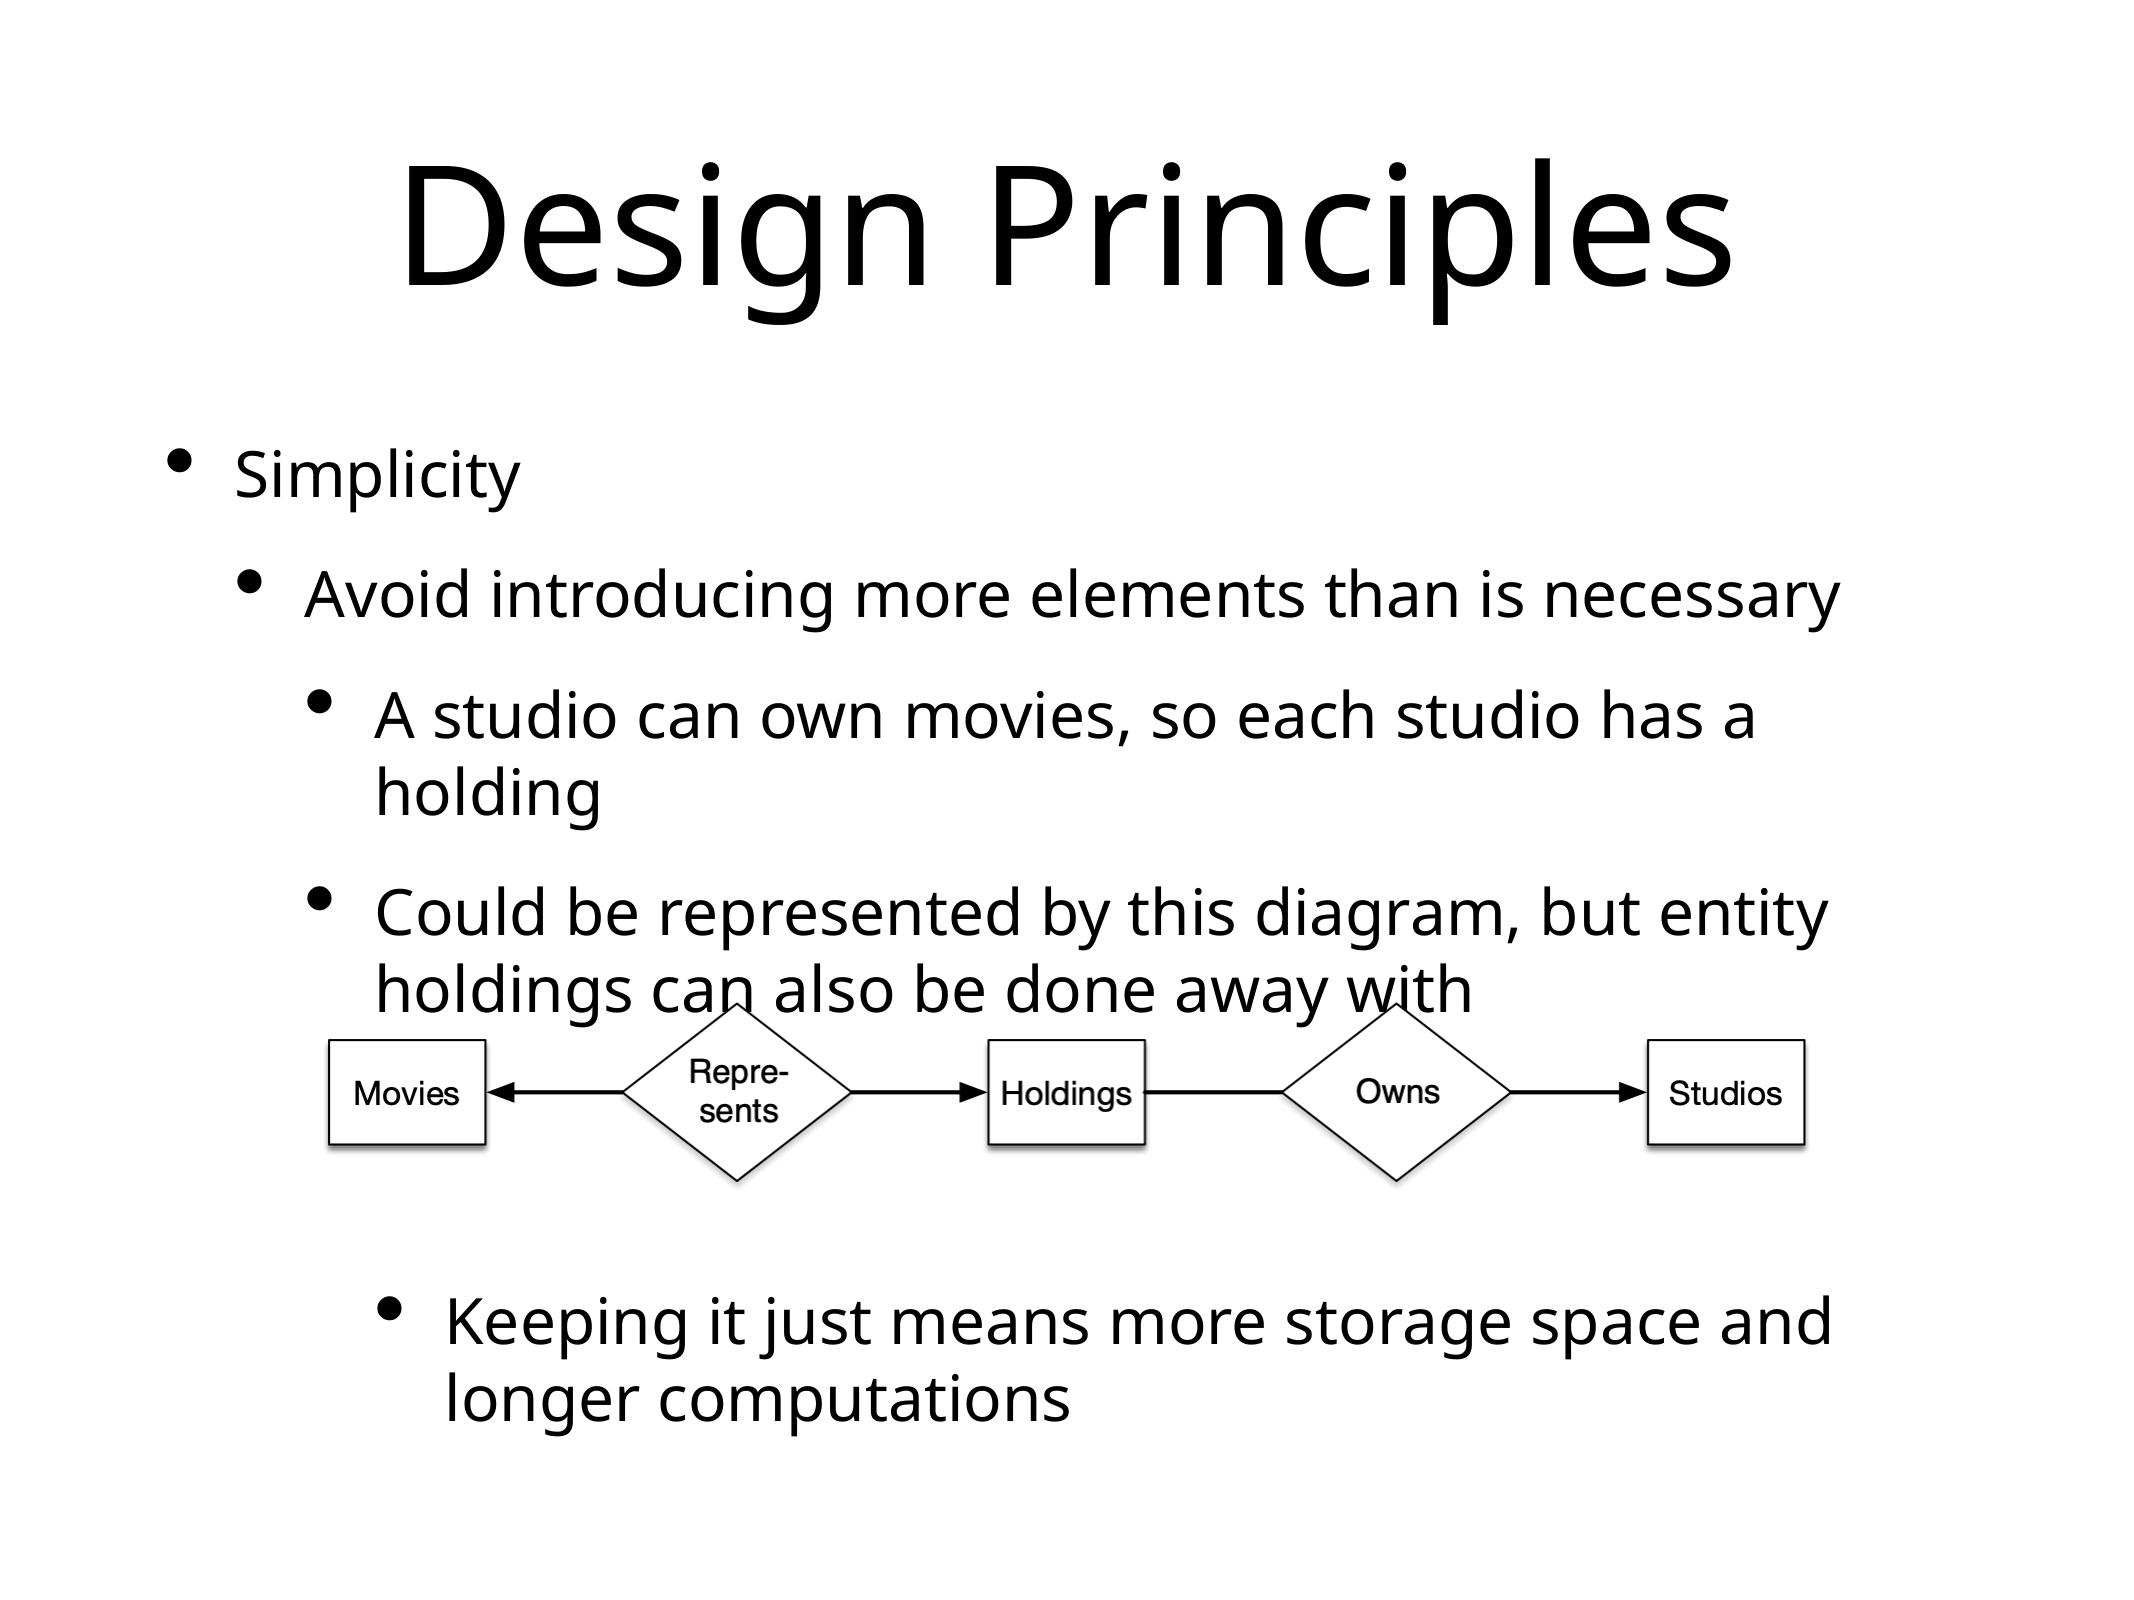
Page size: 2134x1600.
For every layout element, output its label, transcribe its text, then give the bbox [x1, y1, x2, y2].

picture [321, 1001, 1812, 1192]
list Simplicity Avoid introducing more elements than is necessary A studio can own movies, so each studio has a holding Could be represented by this diagram, but entity holdings can also be done away with Keeping it just means more storage space and longer computations [155, 424, 1978, 1457]
title Design Principles [155, 41, 1978, 397]
